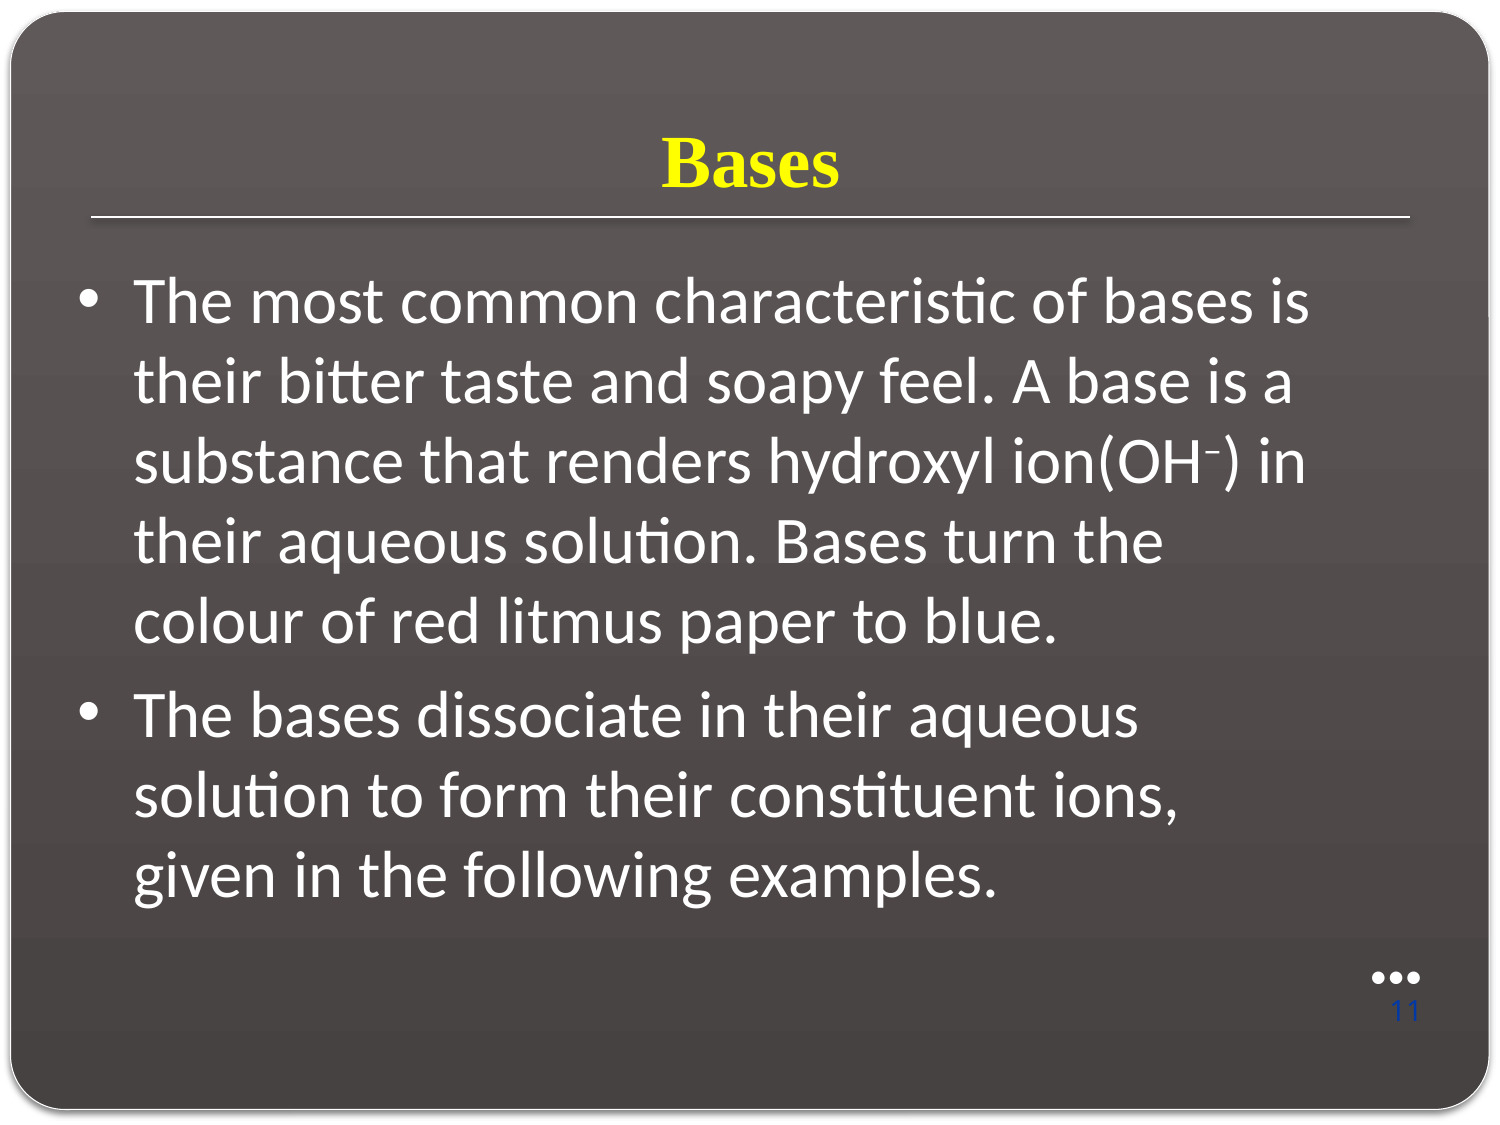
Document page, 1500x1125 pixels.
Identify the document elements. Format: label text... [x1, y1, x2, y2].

text_box Bases [362, 104, 1140, 210]
text_box The most common characteristic of bases is their bitter taste and soapy feel. A base is a substance that renders hydroxyl ion(OH–) in their aqueous solution. Bases turn the colour of red litmus paper to blue. The bases dissociate in their aqueous solution to form their constituent ions, given in the following examples. [62, 249, 1338, 1038]
text_box ●●● 11 [1087, 949, 1438, 1010]
